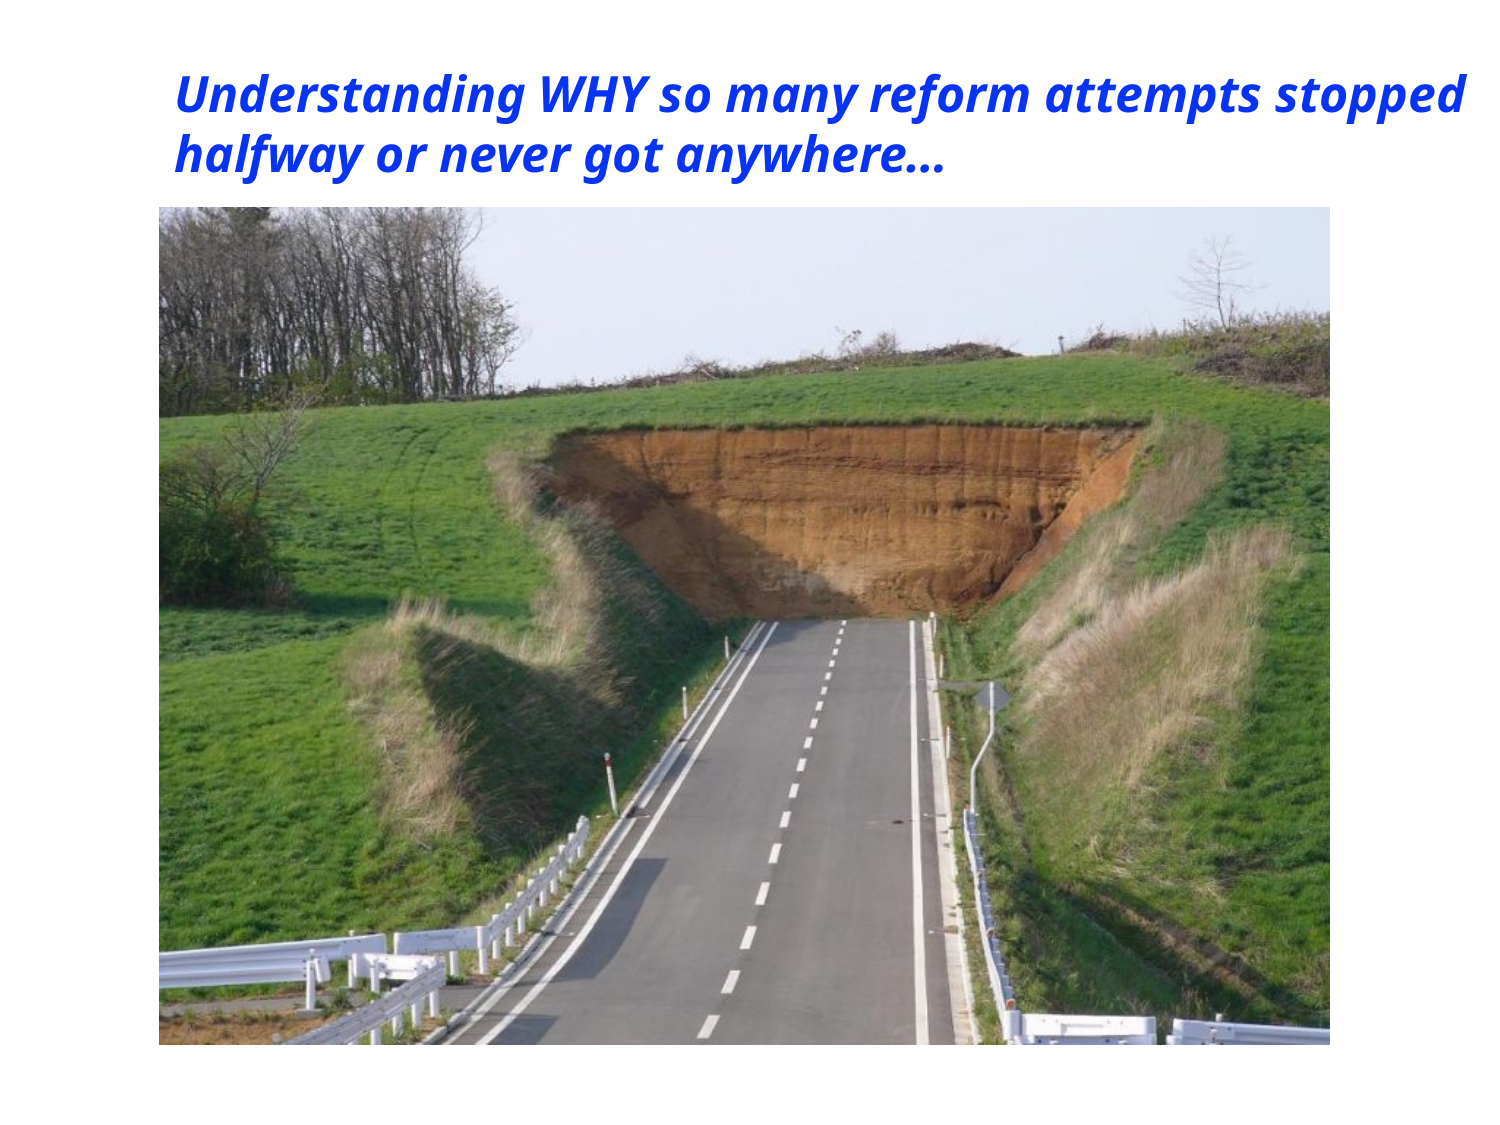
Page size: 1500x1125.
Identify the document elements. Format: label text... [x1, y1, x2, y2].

picture [159, 207, 1330, 1045]
text_box Understanding WHY so many reform attempts stopped halfway or never got anywhere… [159, 55, 1500, 190]
